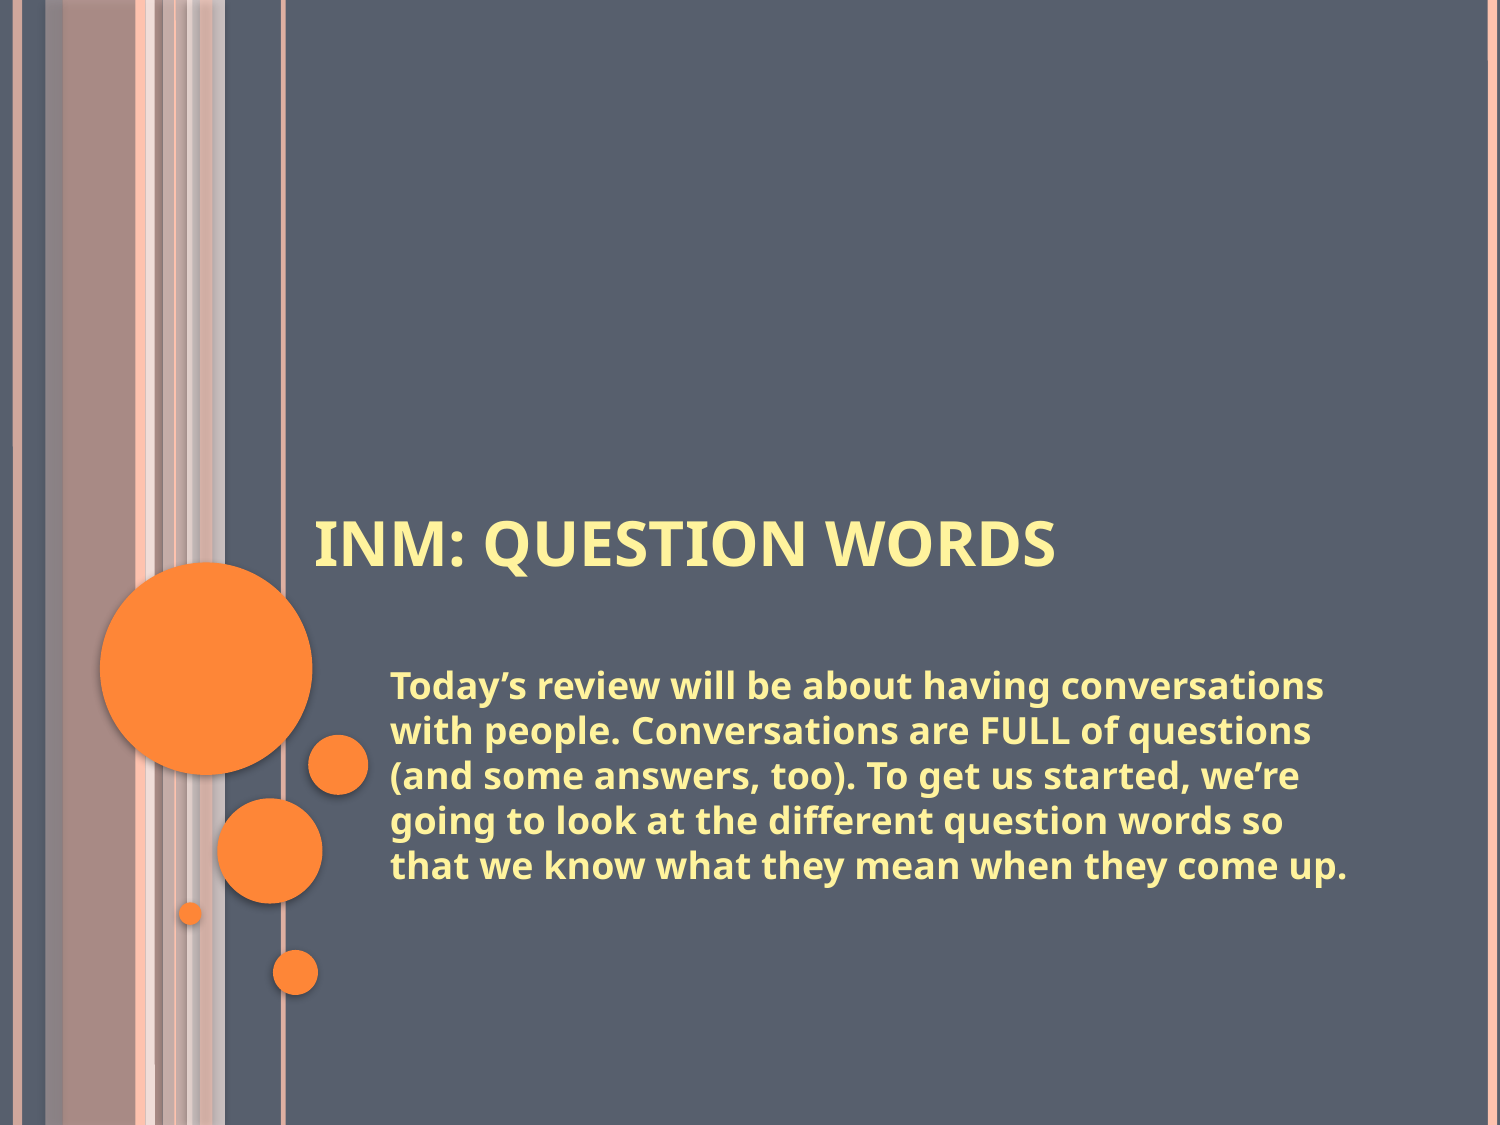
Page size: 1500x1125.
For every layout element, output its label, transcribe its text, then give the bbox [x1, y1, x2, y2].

title INM: Question Words [300, 249, 1313, 587]
list Today’s review will be about having conversations with people. Conversations are FULL of questions (and some answers, too). To get us started, we’re going to look at the different question words so that we know what they mean when they come up. [375, 596, 1388, 1038]
